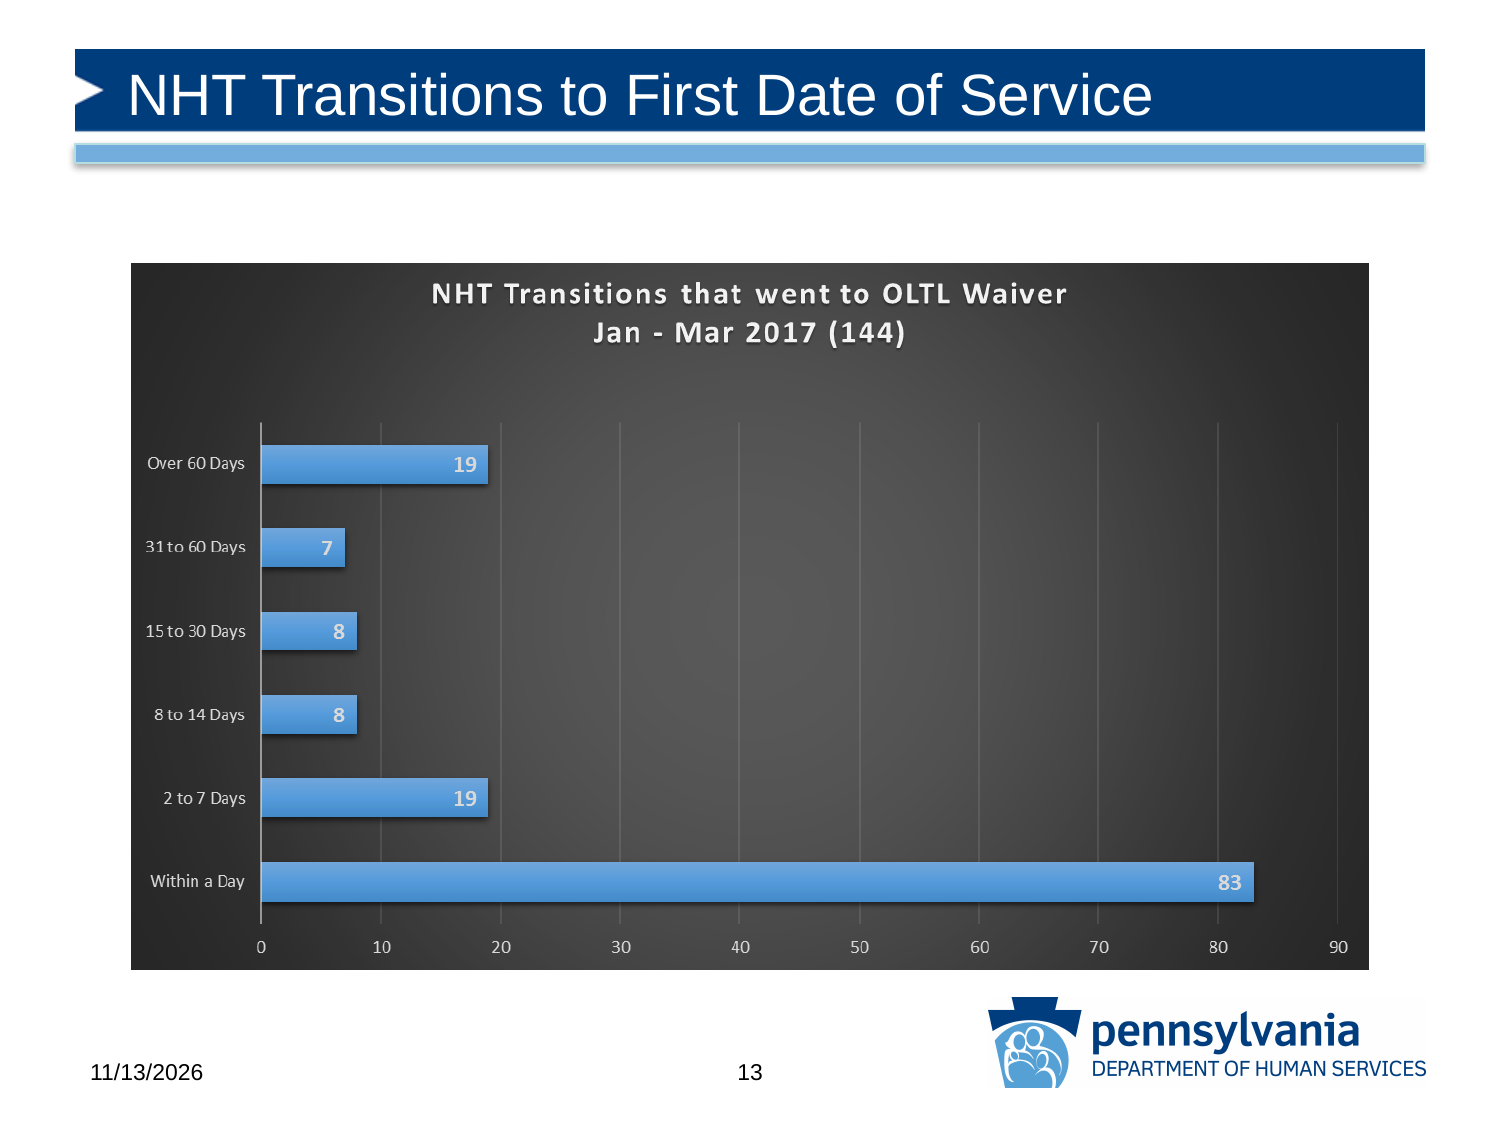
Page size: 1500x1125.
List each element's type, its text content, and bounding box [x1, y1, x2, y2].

slide_number 13 [575, 1050, 925, 1091]
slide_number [74, 1049, 426, 1091]
title NHT Transitions to First Date of Service [112, 50, 1425, 125]
picture [988, 997, 1426, 1088]
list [131, 262, 1369, 971]
picture [75, 49, 1425, 138]
